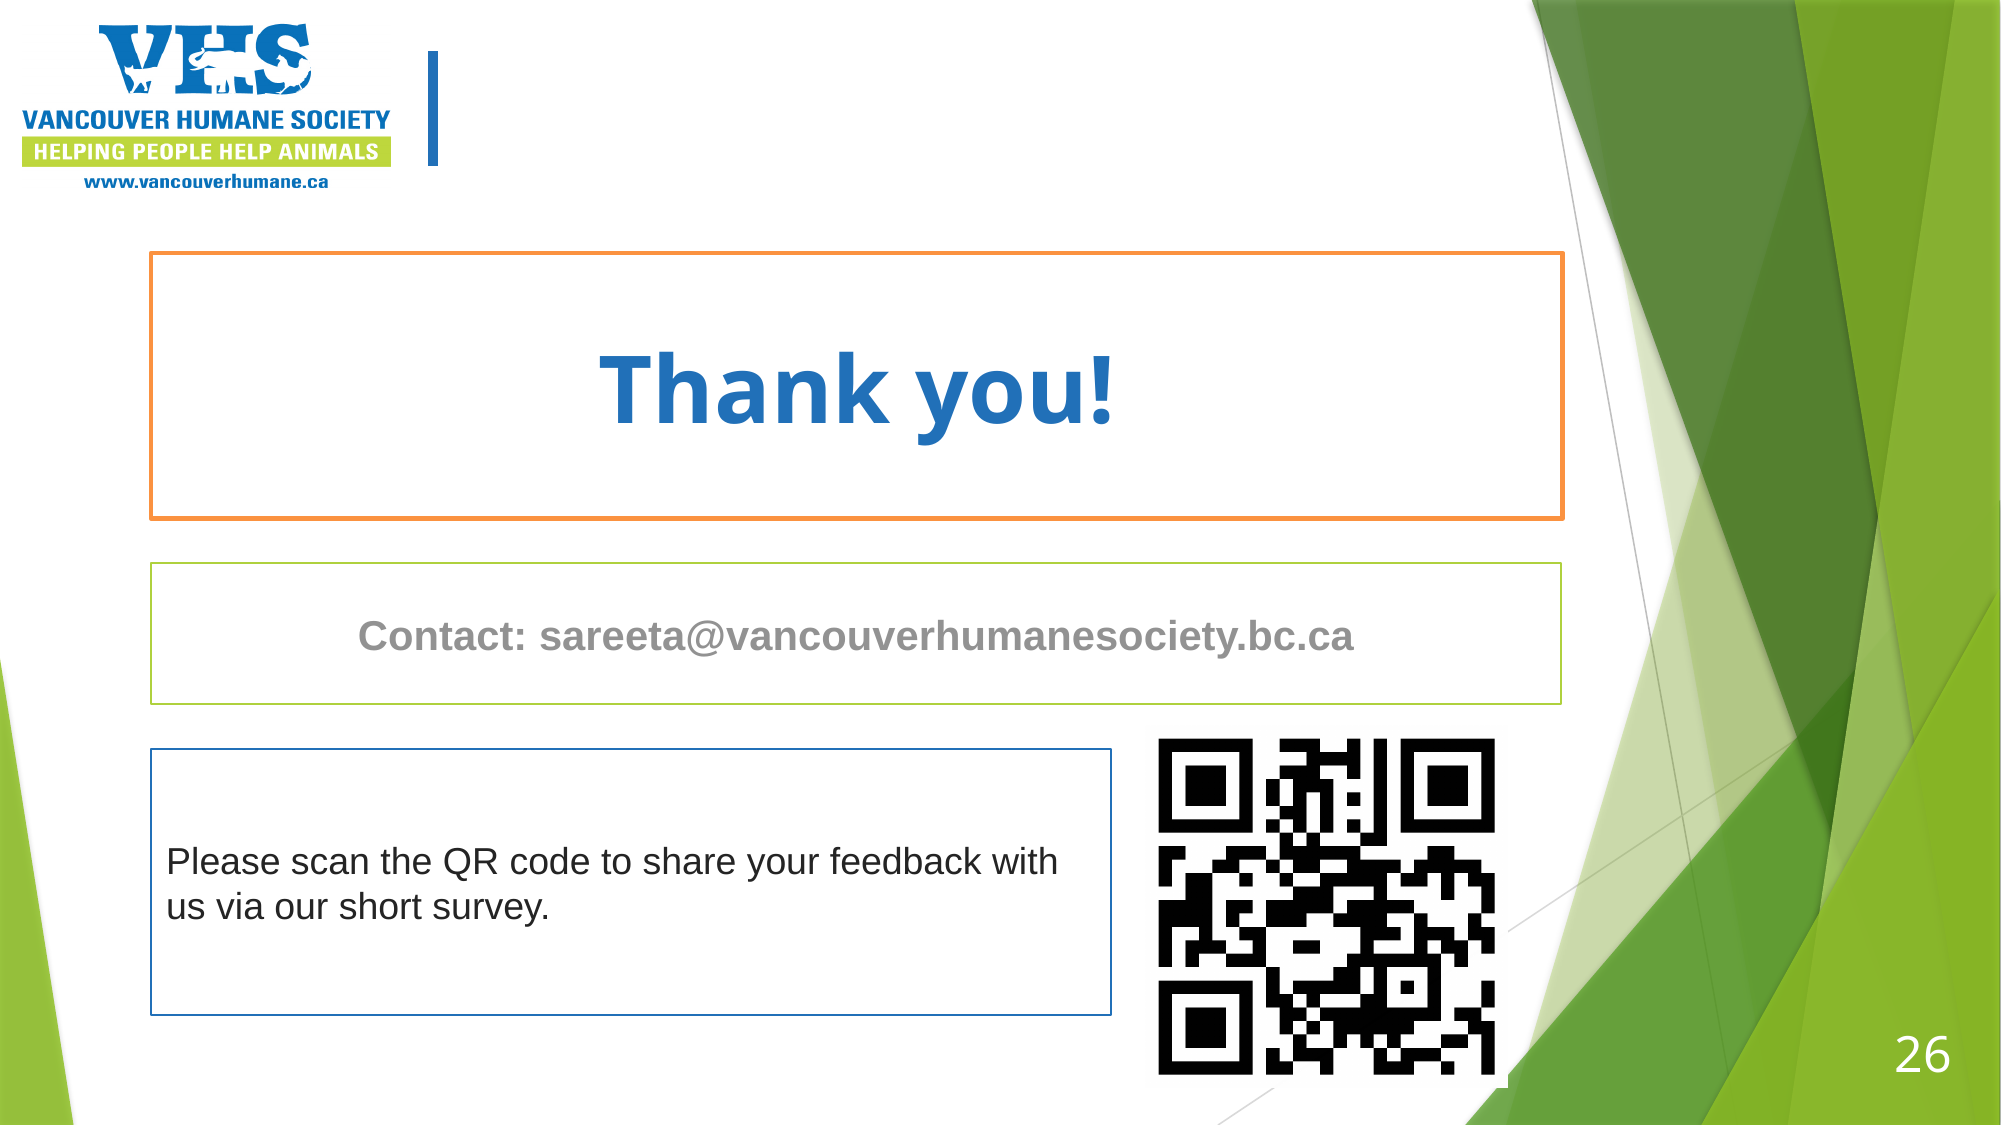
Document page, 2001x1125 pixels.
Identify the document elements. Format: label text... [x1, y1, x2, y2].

text_box 26 [1854, 1026, 1967, 1087]
text_box Thank you! [151, 252, 1563, 519]
text_box Contact: sareeta@vancouverhumanesociety.bc.ca [151, 562, 1562, 704]
text_box Please scan the QR code to share your feedback with us via our short survey. [151, 749, 1112, 1016]
picture [22, 17, 391, 188]
picture [1145, 725, 1509, 1089]
